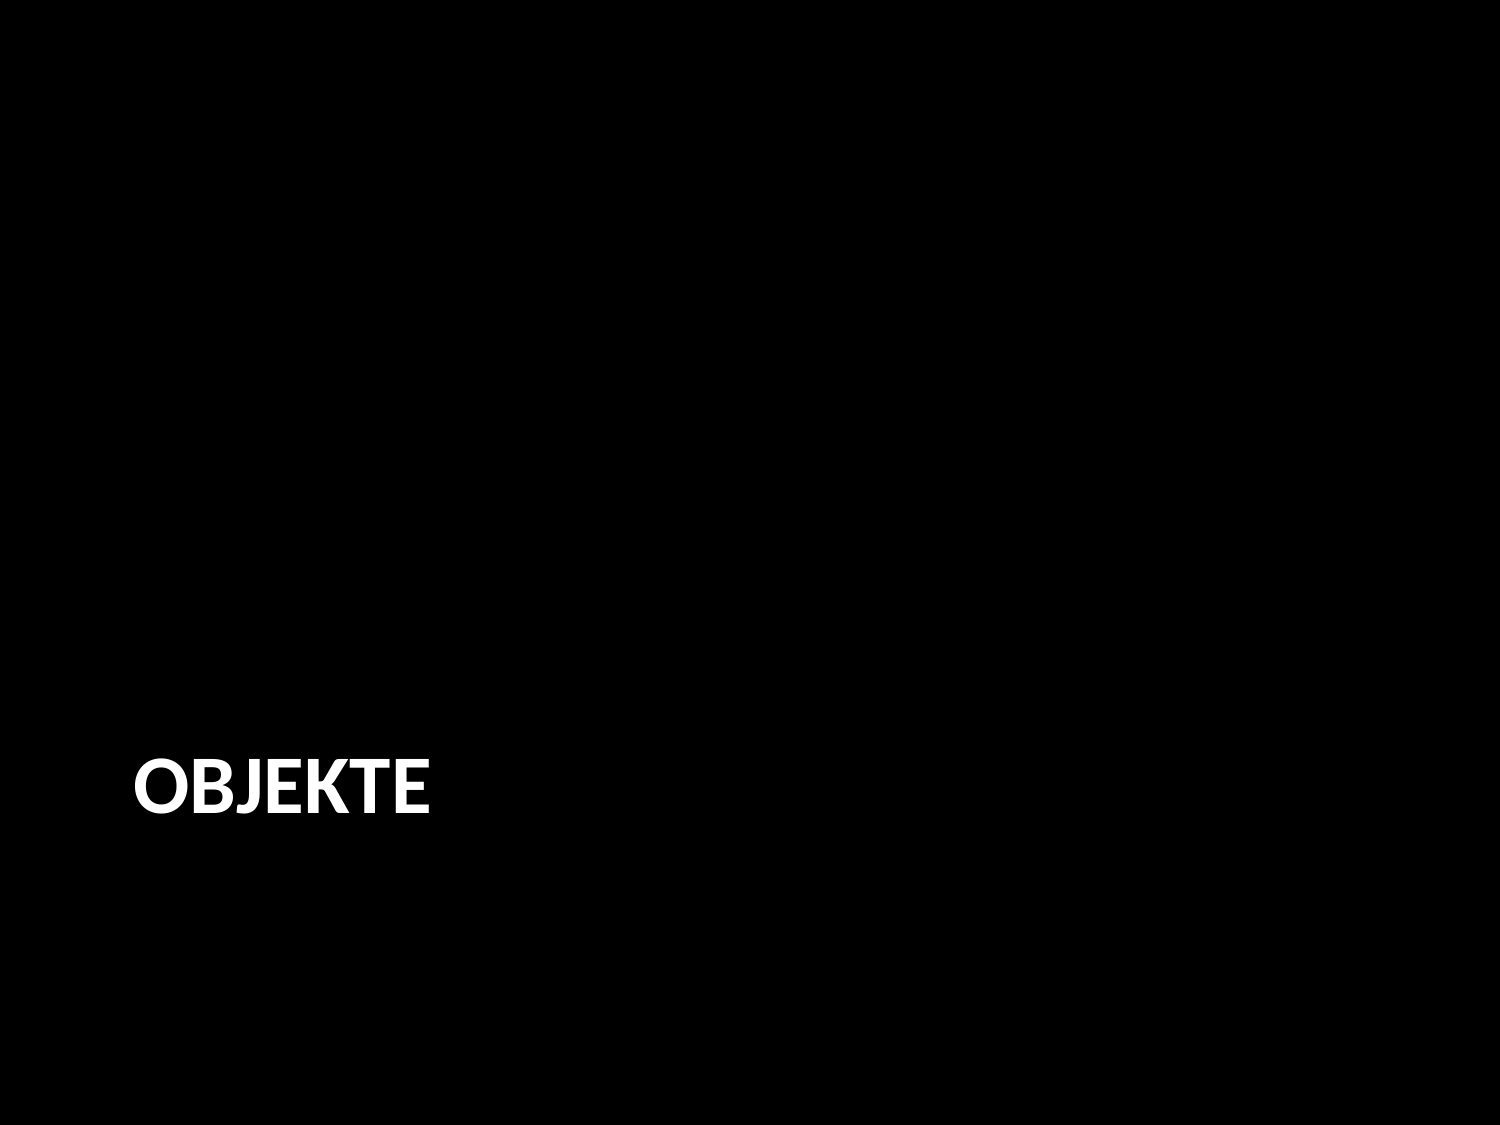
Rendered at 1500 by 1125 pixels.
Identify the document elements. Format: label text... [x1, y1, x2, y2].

title objekte [118, 722, 1394, 947]
